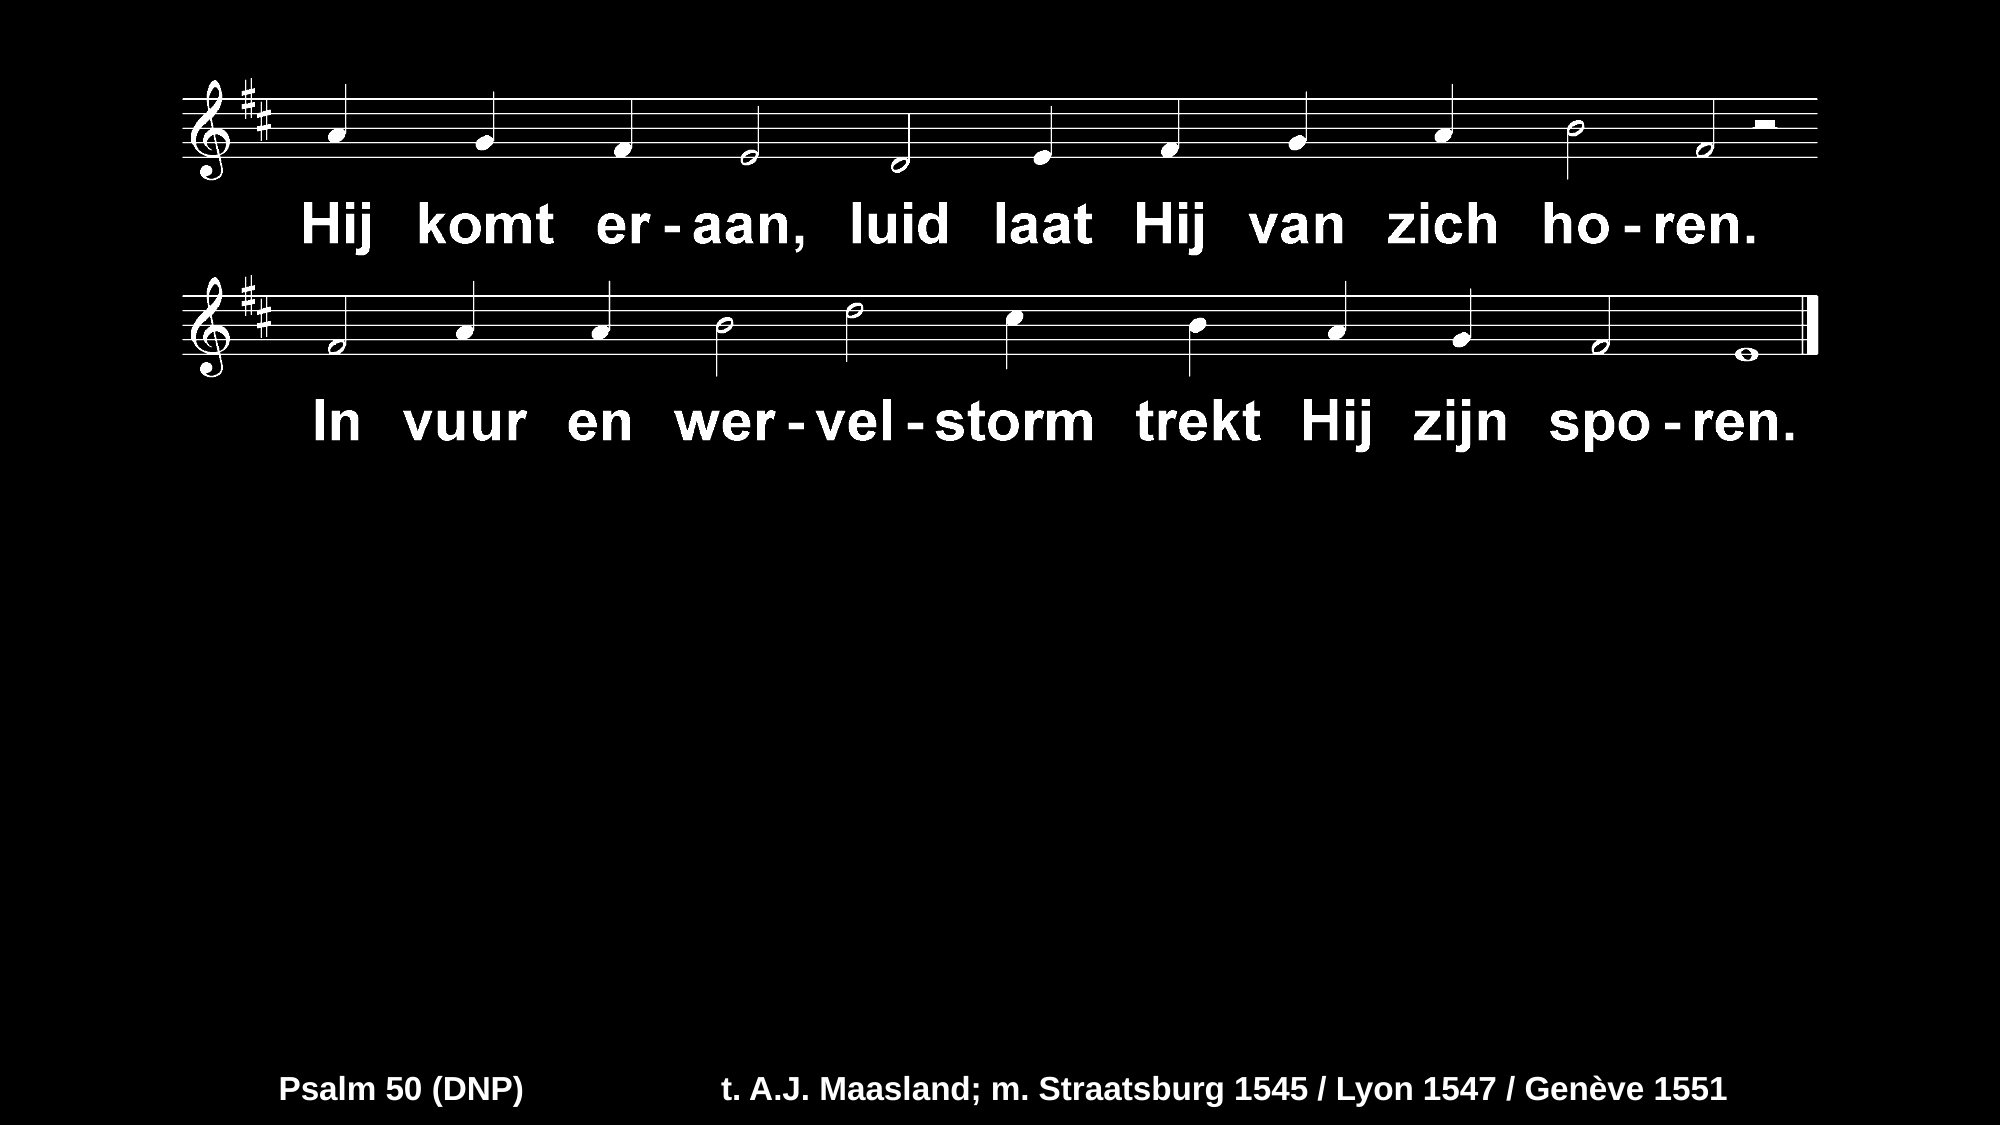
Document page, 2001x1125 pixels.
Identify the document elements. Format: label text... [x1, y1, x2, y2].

picture [166, 62, 1834, 468]
text_box Psalm 50 (DNP) t. A.J. Maasland; m. Straatsburg 1545 / Lyon 1547 / Genève 1551 [263, 1059, 1745, 1115]
